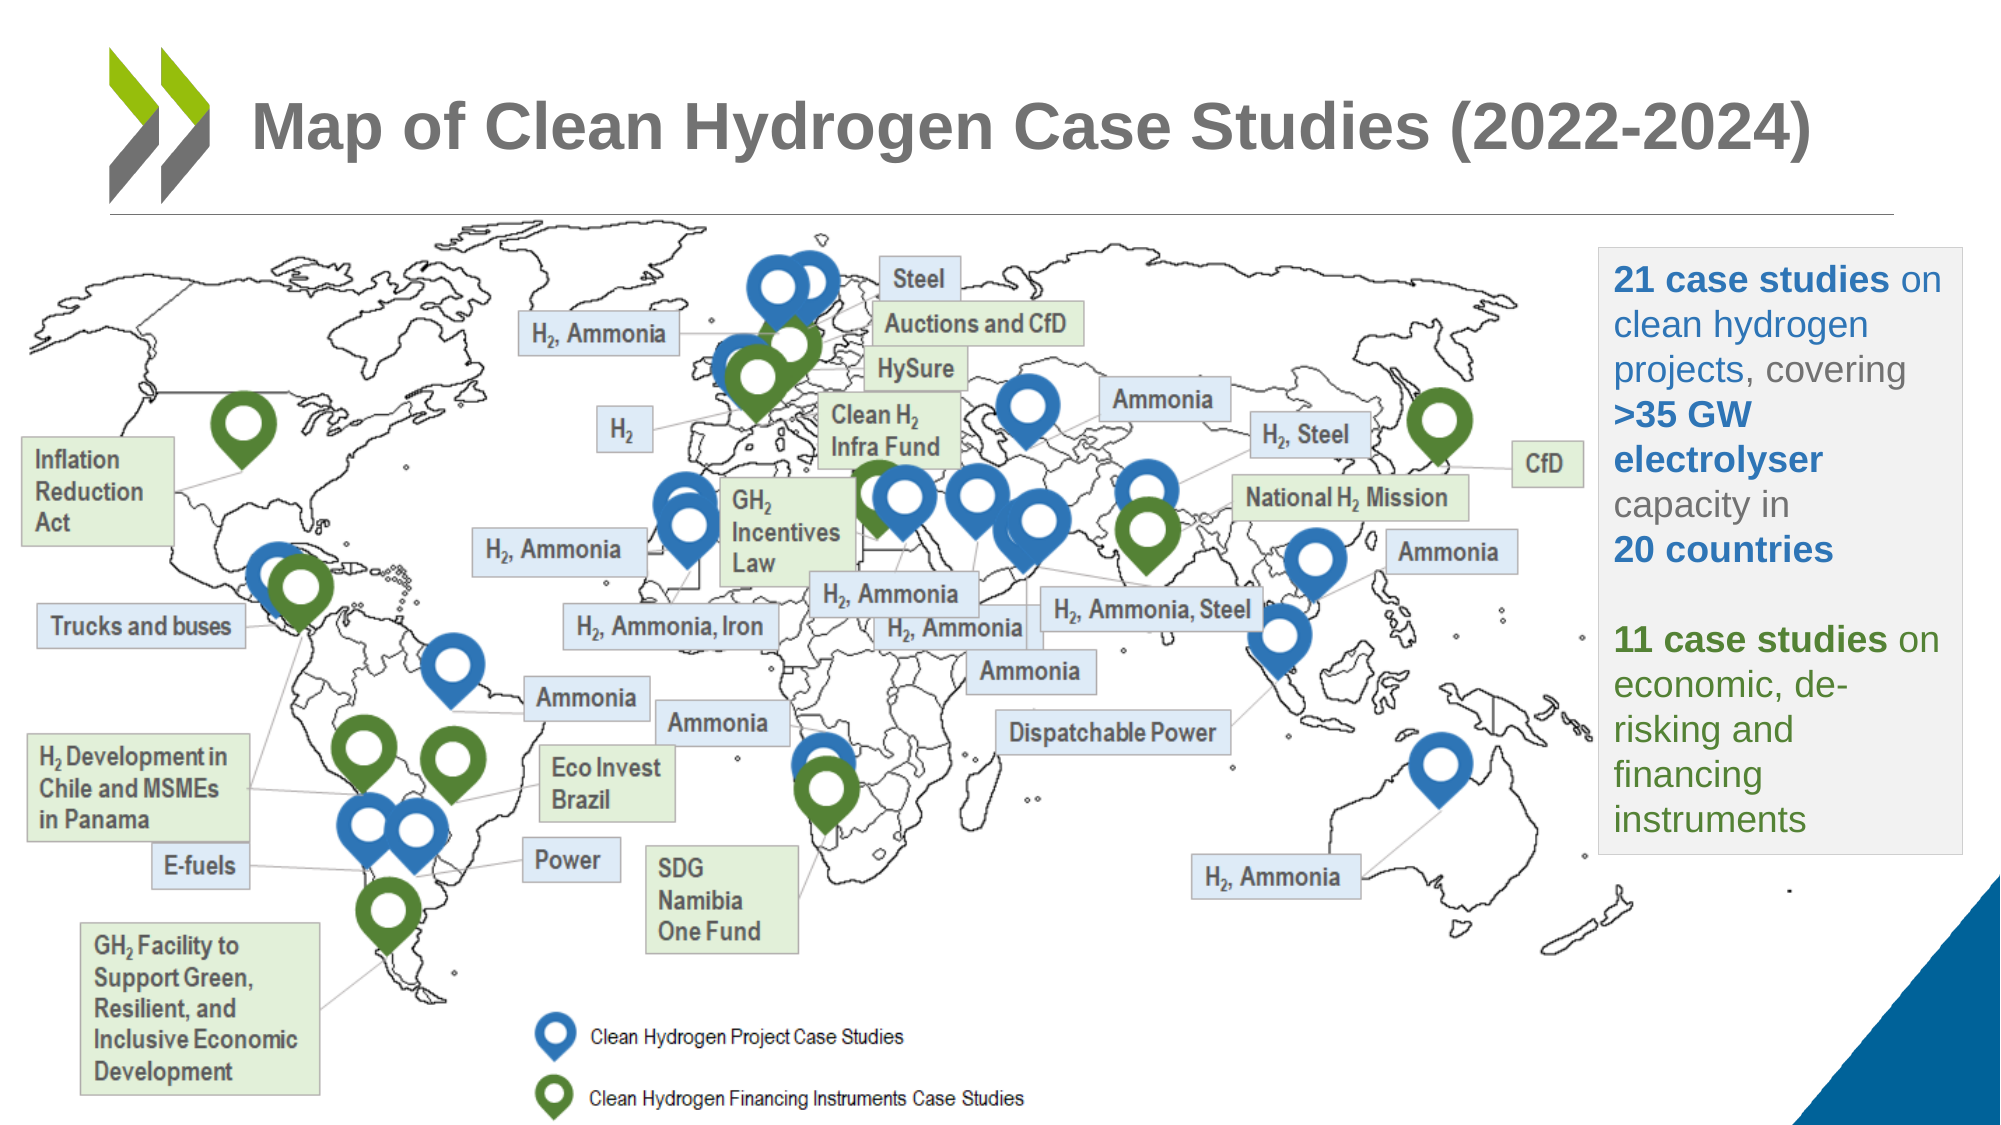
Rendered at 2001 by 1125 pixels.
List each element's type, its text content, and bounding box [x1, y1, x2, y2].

title Map of Clean Hydrogen Case Studies (2022-2024) [236, 38, 1859, 207]
picture [16, 218, 2000, 1125]
text_box 21 case studies on clean hydrogen projects, covering >35 GW electrolyser capacity in 20 countries 11 case studies on economic, de-risking and financing instruments [1798, 247, 1963, 855]
